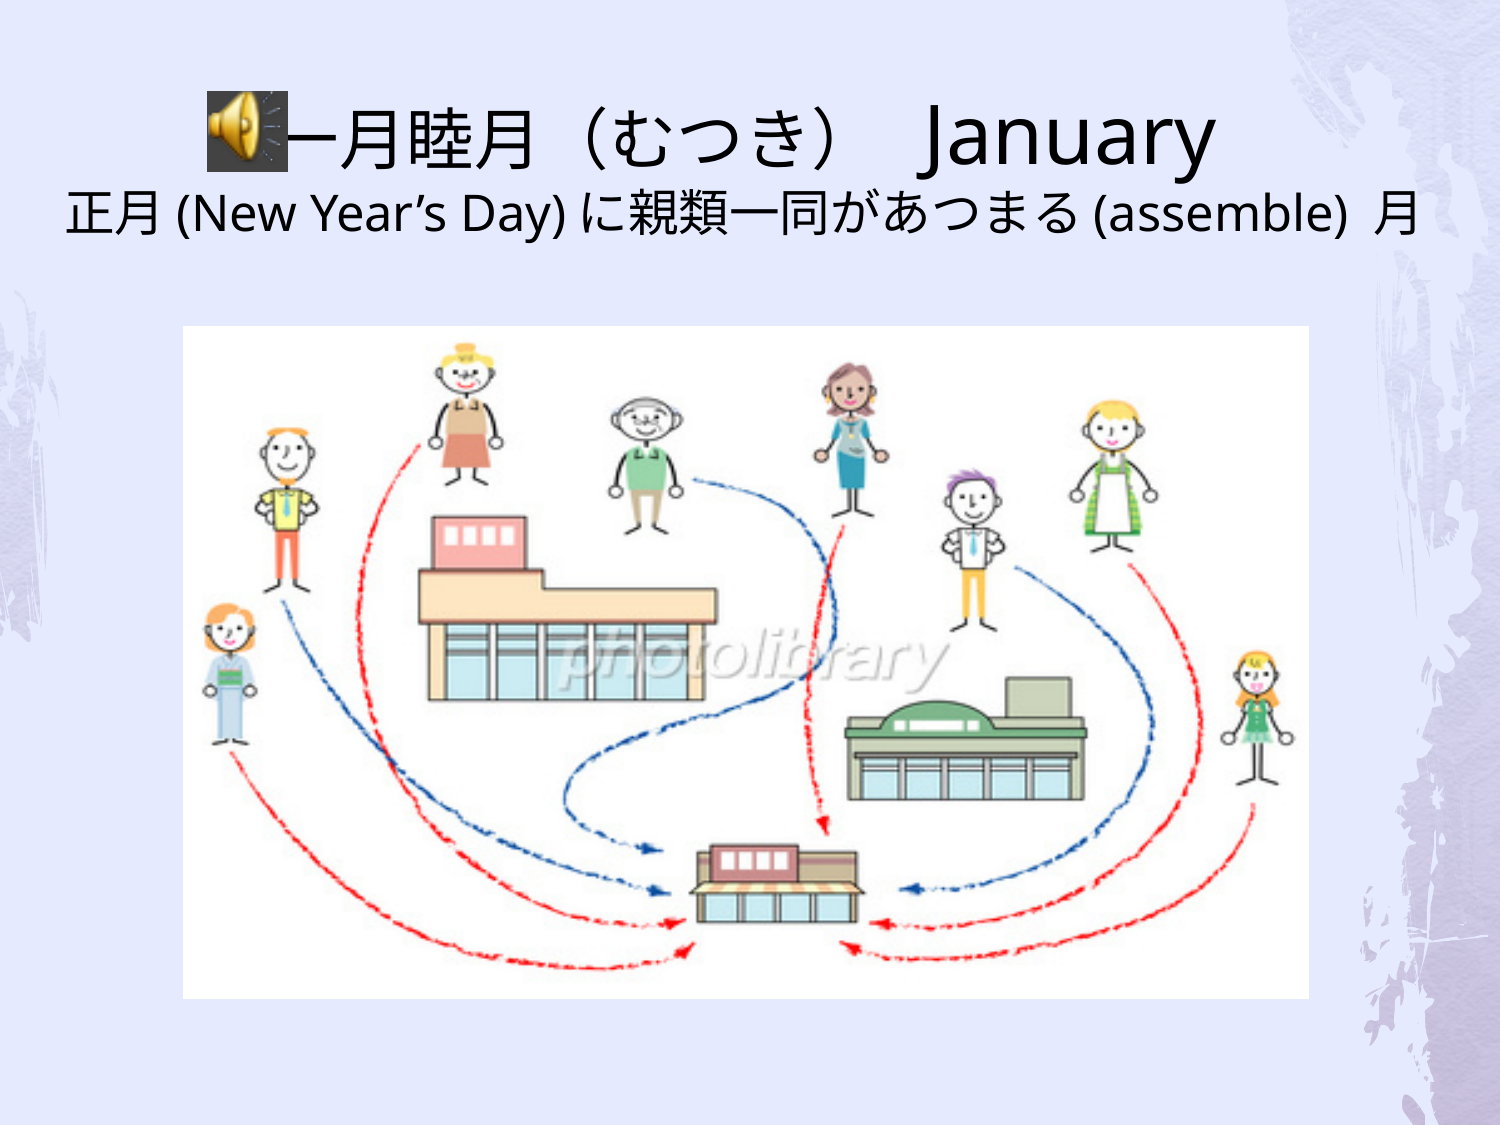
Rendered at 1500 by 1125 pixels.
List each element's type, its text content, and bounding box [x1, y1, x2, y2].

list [182, 326, 1309, 999]
picture [206, 89, 290, 173]
title 一月睦月（むつき） January 正月(New Year’s Day)に親類一同があつまる(assemble) 月 [41, 45, 1447, 279]
